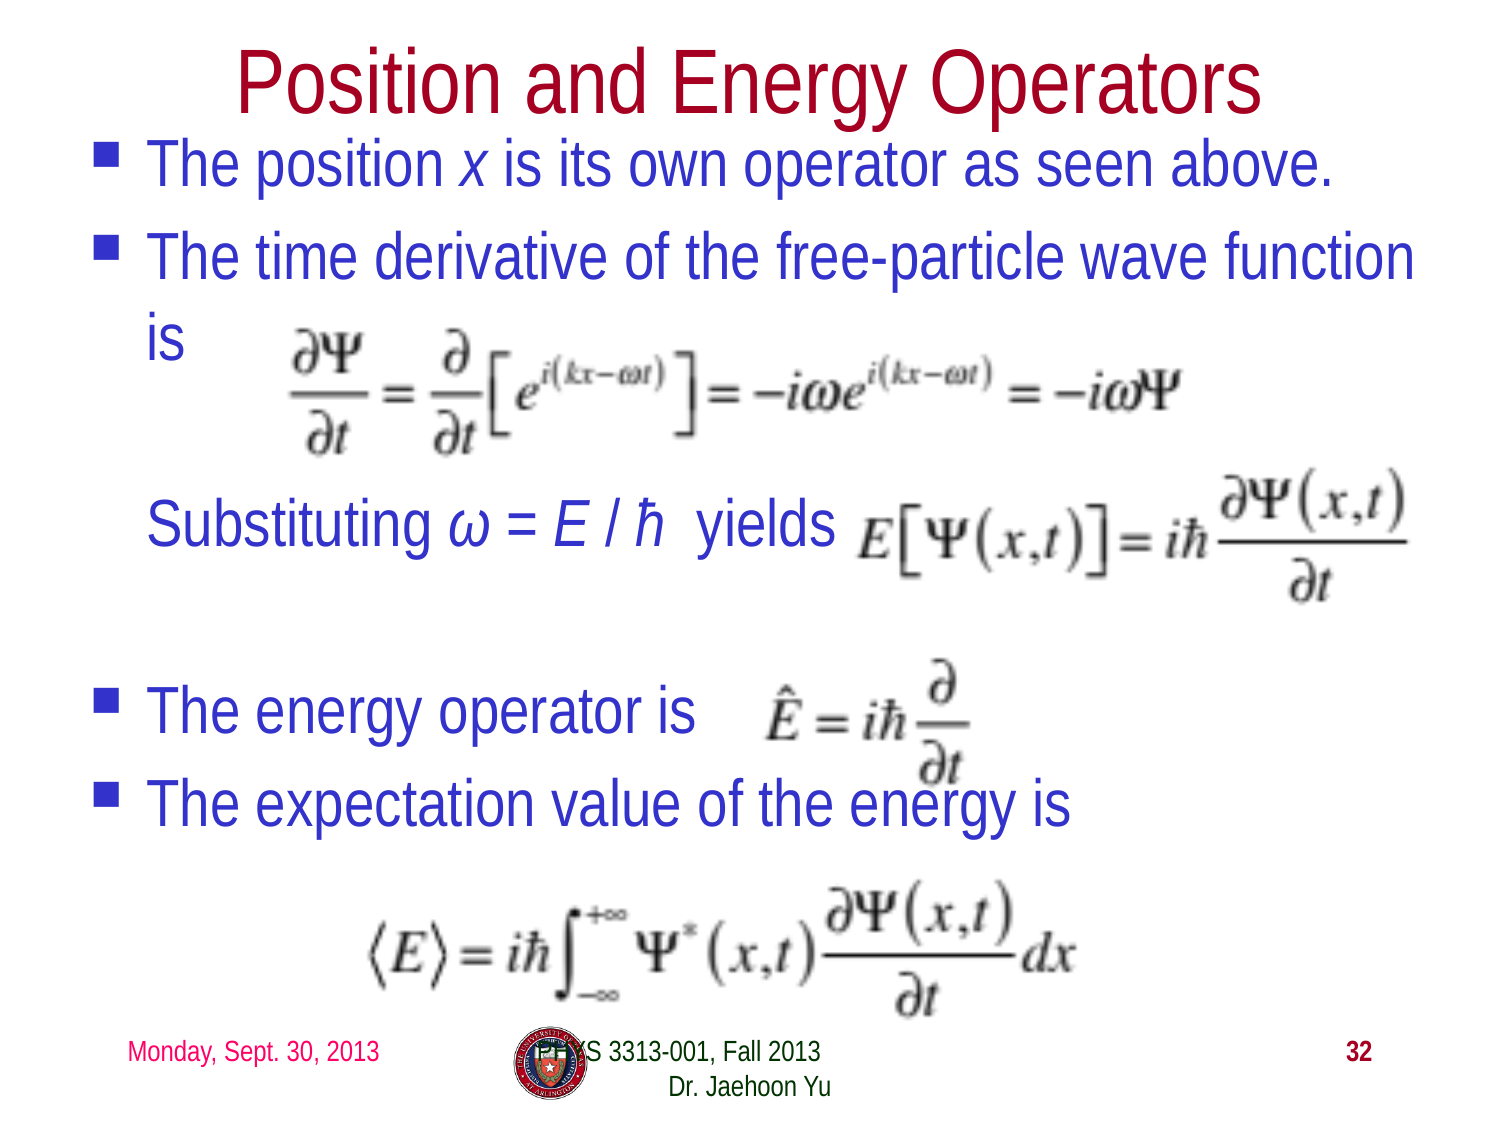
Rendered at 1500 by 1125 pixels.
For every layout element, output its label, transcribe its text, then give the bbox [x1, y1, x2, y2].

footer PHYS 3313-001, Fall 2013 Dr. Jaehoon Yu [512, 1035, 988, 1101]
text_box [362, 874, 1084, 1026]
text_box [757, 649, 976, 794]
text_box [282, 319, 1188, 463]
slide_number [112, 1024, 426, 1101]
title Position and Energy Operators [74, 12, 1426, 112]
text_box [849, 462, 1418, 611]
list The position x is its own operator as seen above. The time derivative of the free-particle wave function is Substituting ω = E / ħ yields The energy operator is The expectation value of the energy is [74, 112, 1438, 956]
slide_number 32 [1074, 1024, 1388, 1101]
